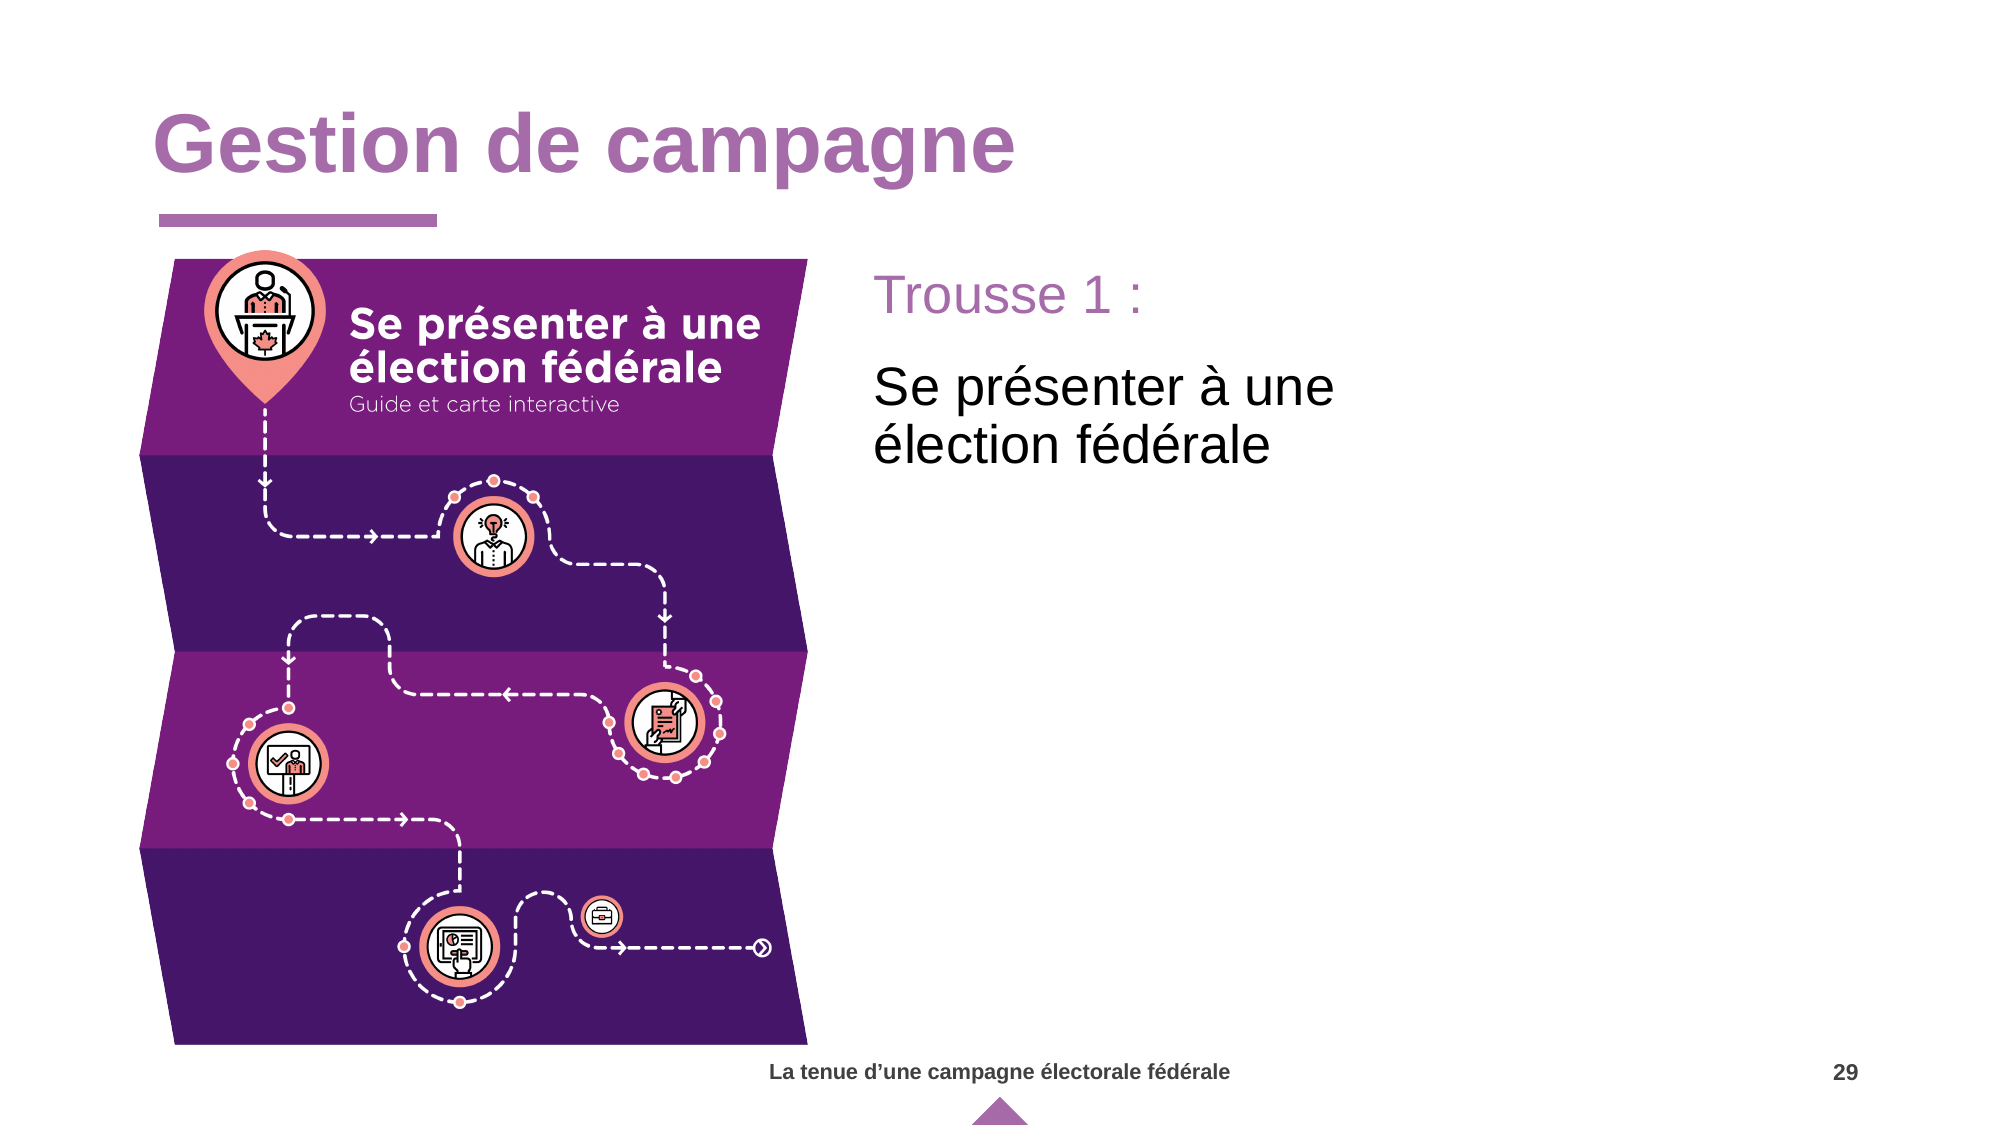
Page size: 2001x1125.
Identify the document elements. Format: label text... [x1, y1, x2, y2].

picture [138, 250, 808, 1045]
title Gestion de campagne [137, 59, 1863, 233]
list Trousse 1 : Se présenter à une élection fédérale [858, 259, 1534, 987]
